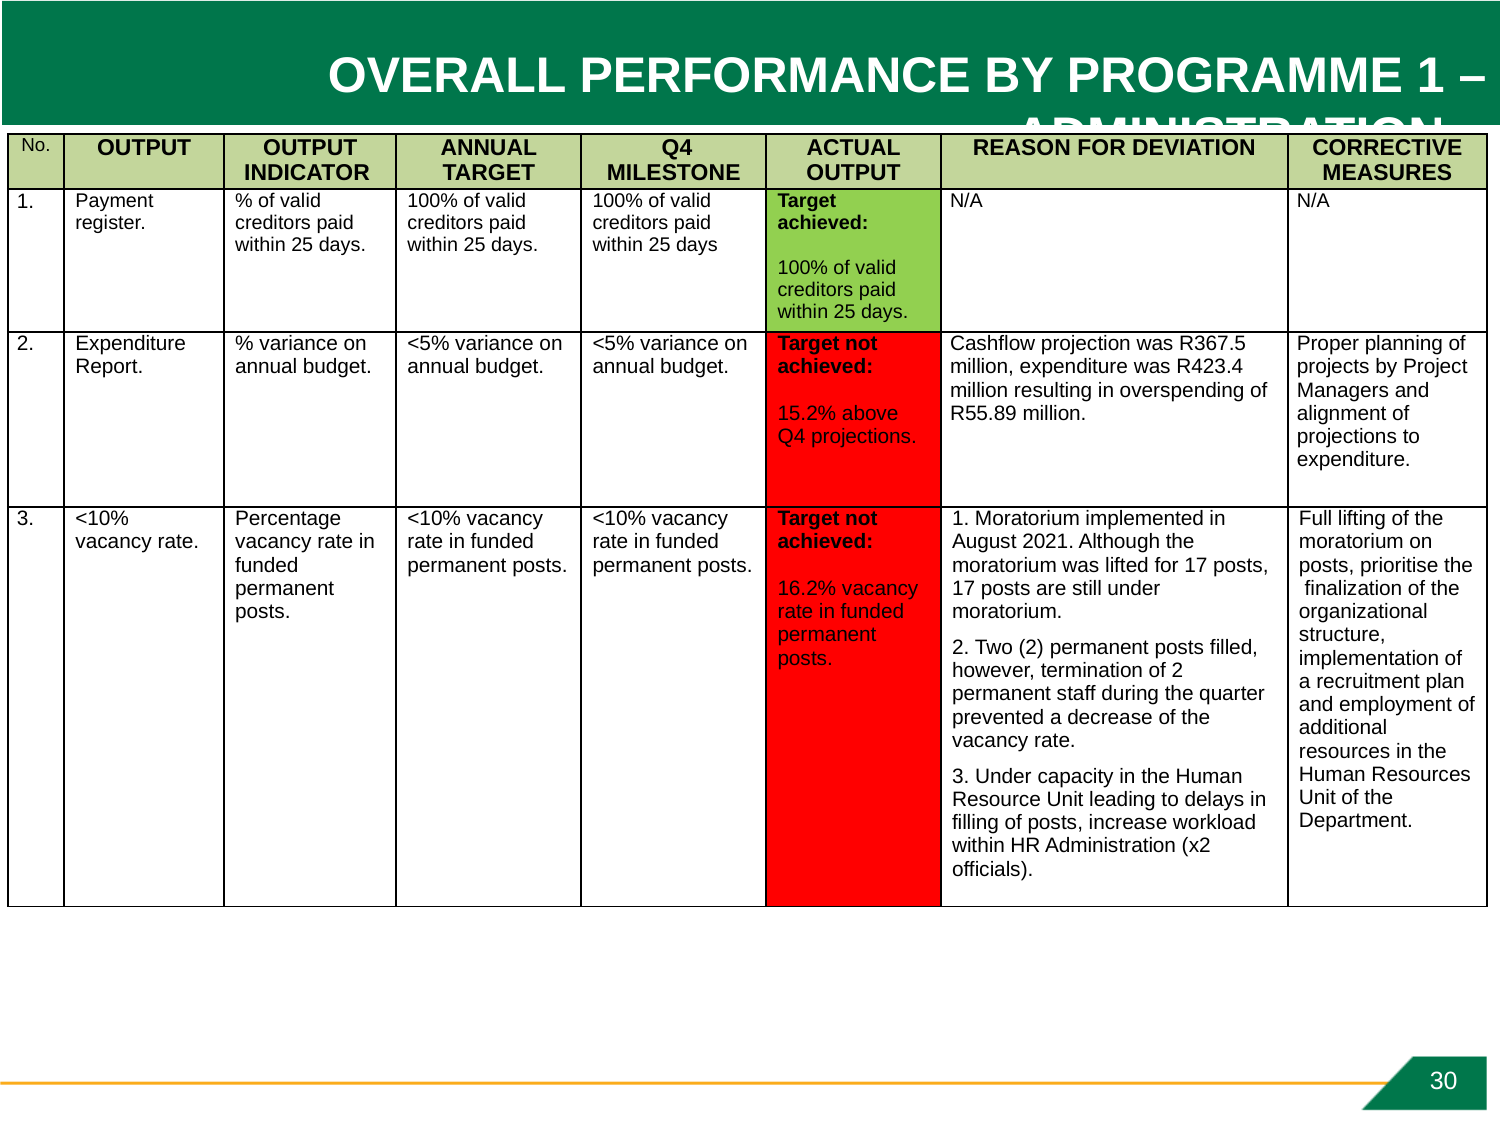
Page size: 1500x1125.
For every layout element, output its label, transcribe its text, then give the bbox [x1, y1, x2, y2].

table_cell Target not achieved: 16.2% vacancy rate in funded permanent posts. [767, 508, 940, 906]
table_cell Payment register. [65, 190, 223, 331]
table_cell <5% variance on annual budget. [582, 333, 765, 506]
table_cell <10% vacancy rate in funded permanent posts. [397, 508, 580, 906]
table_cell 100% of valid creditors paid within 25 days. [397, 190, 580, 331]
table_header actual output [767, 135, 940, 188]
table_cell 1. Moratorium implemented in August 2021. Although the moratorium was lifted for 17 posts, 17 posts are still under moratorium. 2. Two (2) permanent posts filled, however, termination of 2 permanent staff during the quarter prevented a decrease of the vacancy rate. 3. Under capacity in the Human Resource Unit leading to delays in filling of posts, increase workload within HR Administration (x2 officials). [942, 508, 1287, 906]
table_cell N/A [942, 190, 1287, 331]
text_box [2, 0, 1500, 125]
table_cell Full lifting of the moratorium on posts, prioritise the finalization of the organizational structure, implementation of a recruitment plan and employment of additional resources in the Human Resources Unit of the Department. [1289, 508, 1486, 906]
table_cell Percentage vacancy rate in funded permanent posts. [225, 508, 395, 906]
text_box Overall Performance by Programme 1 – Administration [65, 35, 1500, 171]
table_cell Target achieved: 100% of valid creditors paid within 25 days. [767, 190, 940, 331]
table_cell 1. [9, 190, 63, 331]
table_header Reason For Deviation [942, 135, 1287, 188]
table_cell % variance on annual budget. [225, 333, 395, 506]
table_cell % of valid creditors paid within 25 days. [225, 190, 395, 331]
table_header Output Indicator [225, 135, 395, 188]
table_header Q4 milestone [582, 135, 765, 188]
table_cell 3. [9, 508, 63, 906]
table_header No. [9, 135, 63, 188]
table_cell <10% vacancy rate. [65, 508, 223, 906]
table_cell Proper planning of projects by Project Managers and alignment of projections to expenditure. [1289, 333, 1486, 506]
table_header Corrective Measures [1289, 135, 1486, 188]
table_cell 2. [9, 333, 63, 506]
table_header Annual target [397, 135, 580, 188]
table_cell <5% variance on annual budget. [397, 333, 580, 506]
table_cell N/A [1289, 190, 1486, 331]
picture [0, 1039, 1500, 1125]
table_cell <10% vacancy rate in funded permanent posts. [582, 508, 765, 906]
table_header Output [65, 135, 223, 188]
table_cell Cashflow projection was R367.5 million, expenditure was R423.4 million resulting in overspending of R55.89 million. [942, 333, 1287, 506]
table_cell Target not achieved: 15.2% above Q4 projections. [767, 333, 940, 506]
table_cell Expenditure Report. [65, 333, 223, 506]
table_cell 100% of valid creditors paid within 25 days [582, 190, 765, 331]
